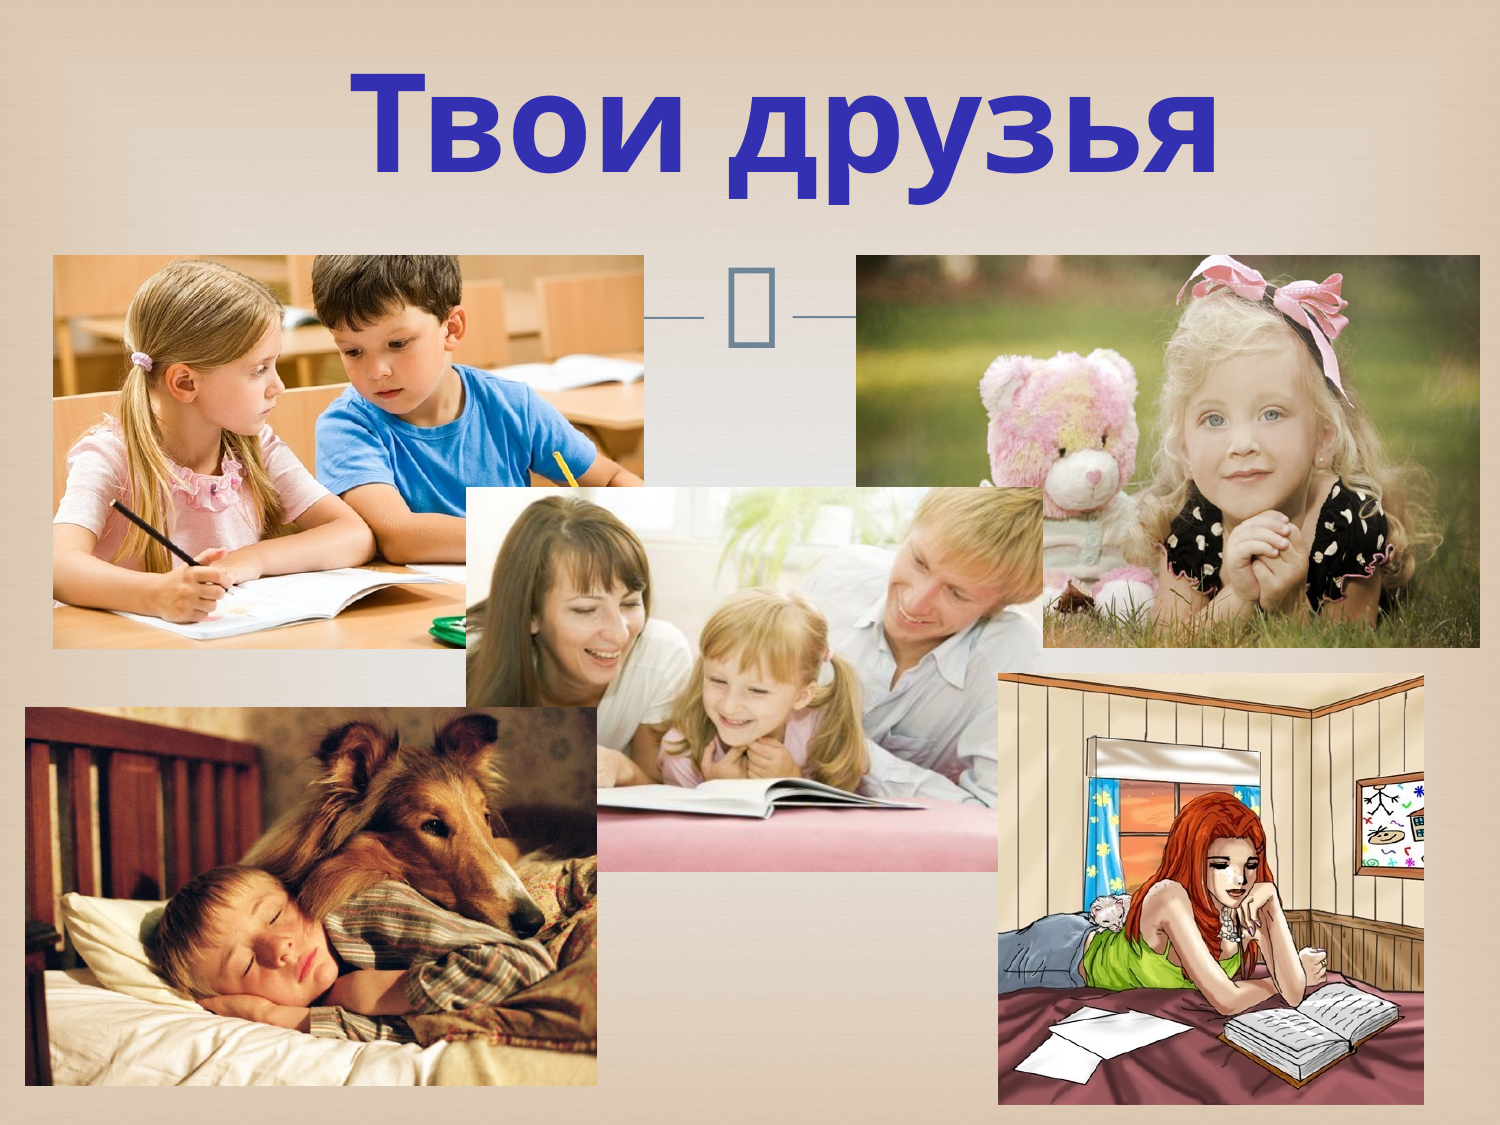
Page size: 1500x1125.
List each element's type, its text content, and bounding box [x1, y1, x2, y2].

title Твои друзья [150, 30, 1424, 204]
picture [25, 254, 1480, 1106]
